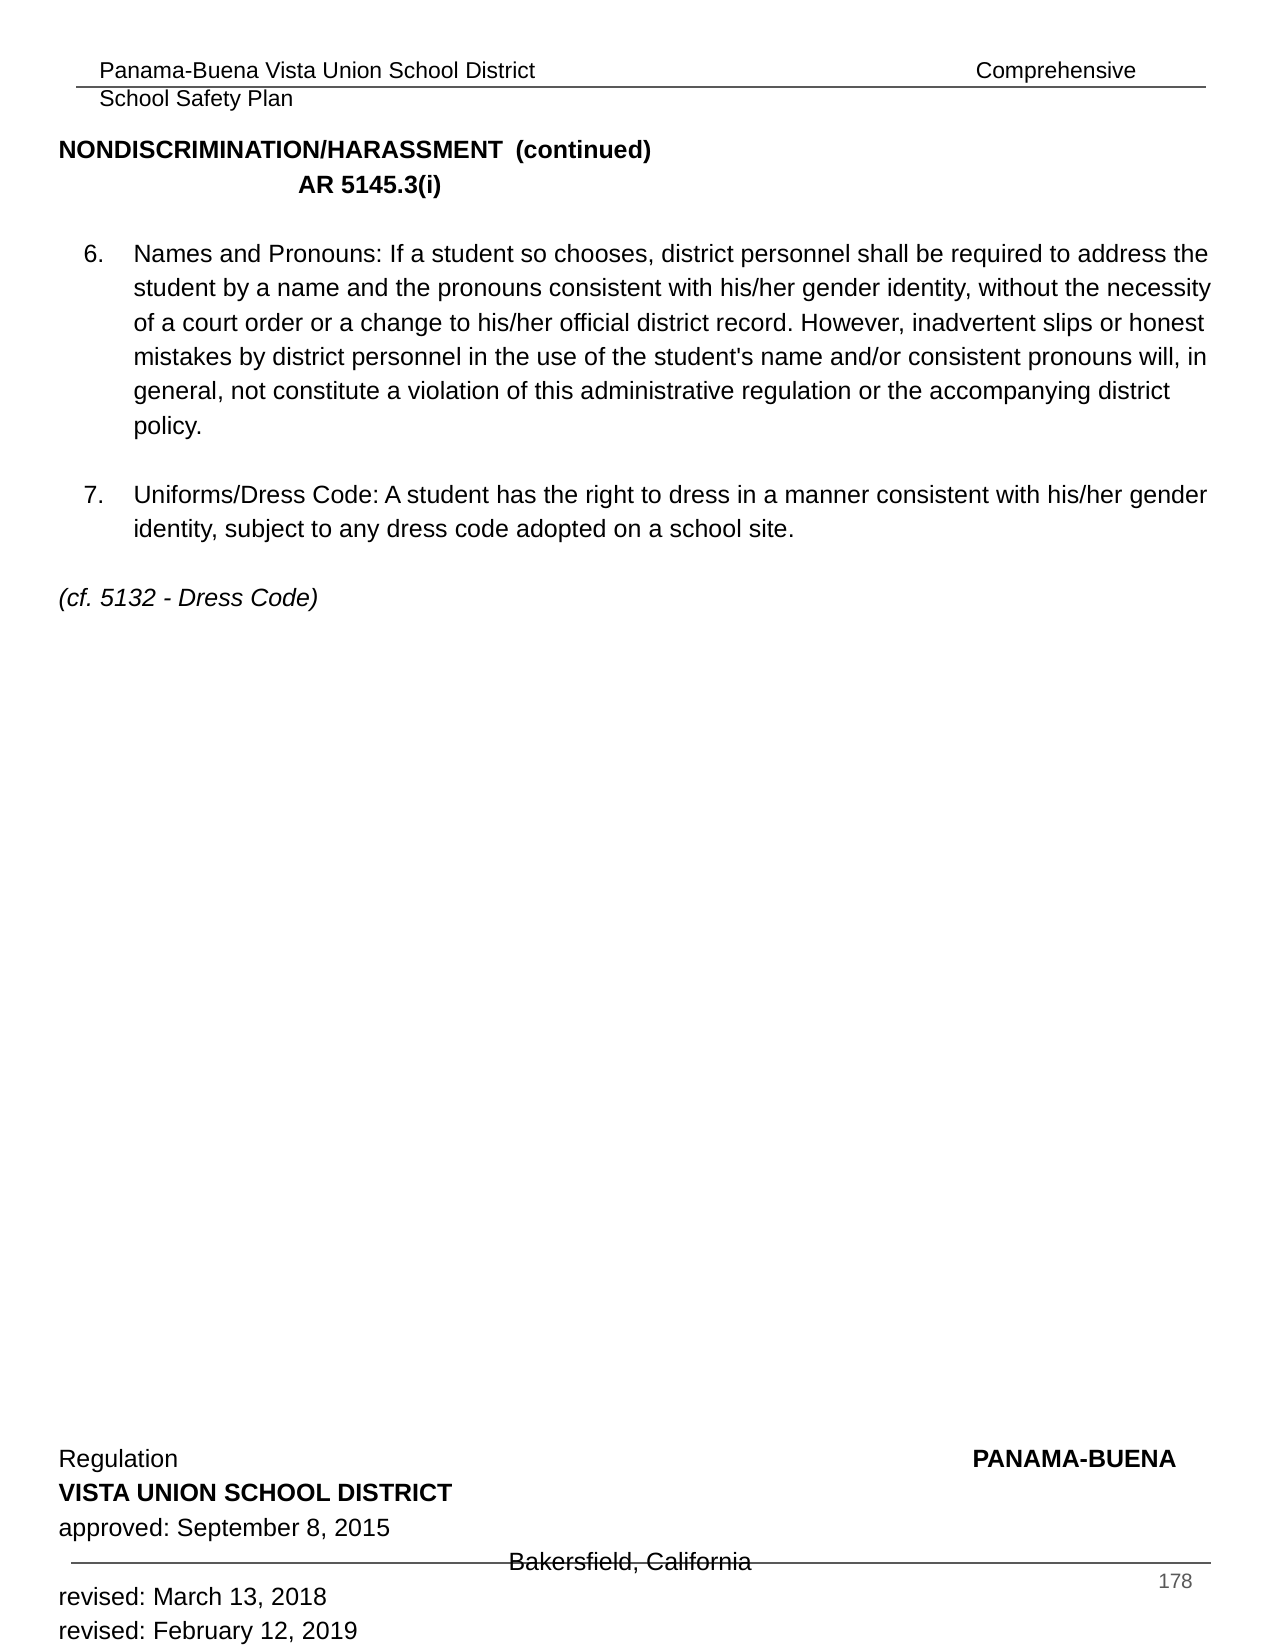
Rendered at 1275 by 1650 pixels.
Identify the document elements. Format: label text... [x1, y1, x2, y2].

list NONDISCRIMINATION/HARASSMENT (continued) AR 5145.3(i) Names and Pronouns: If a student so chooses, district personnel shall be required to address the student by a name and the pronouns consistent with his/her gender identity, without the necessity of a court order or a change to his/her official district record. However, inadvertent slips or honest mistakes by district personnel in the use of the student's name and/or consistent pronouns will, in general, not constitute a violation of this administrative regulation or the accompanying district policy. Uniforms/Dress Code: A student has the right to dress in a manner consistent with his/her gender identity, subject to any dress code adopted on a school site. (cf. 5132 - Dress Code) Regulation PANAMA-BUENA VISTA UNION SCHOOL DISTRICT approved: September 8, 2015 Bakersfield, California revised: March 13, 2018 revised: February 12, 2019 [43, 114, 1232, 1564]
slide_number ‹#› [1131, 1552, 1208, 1623]
